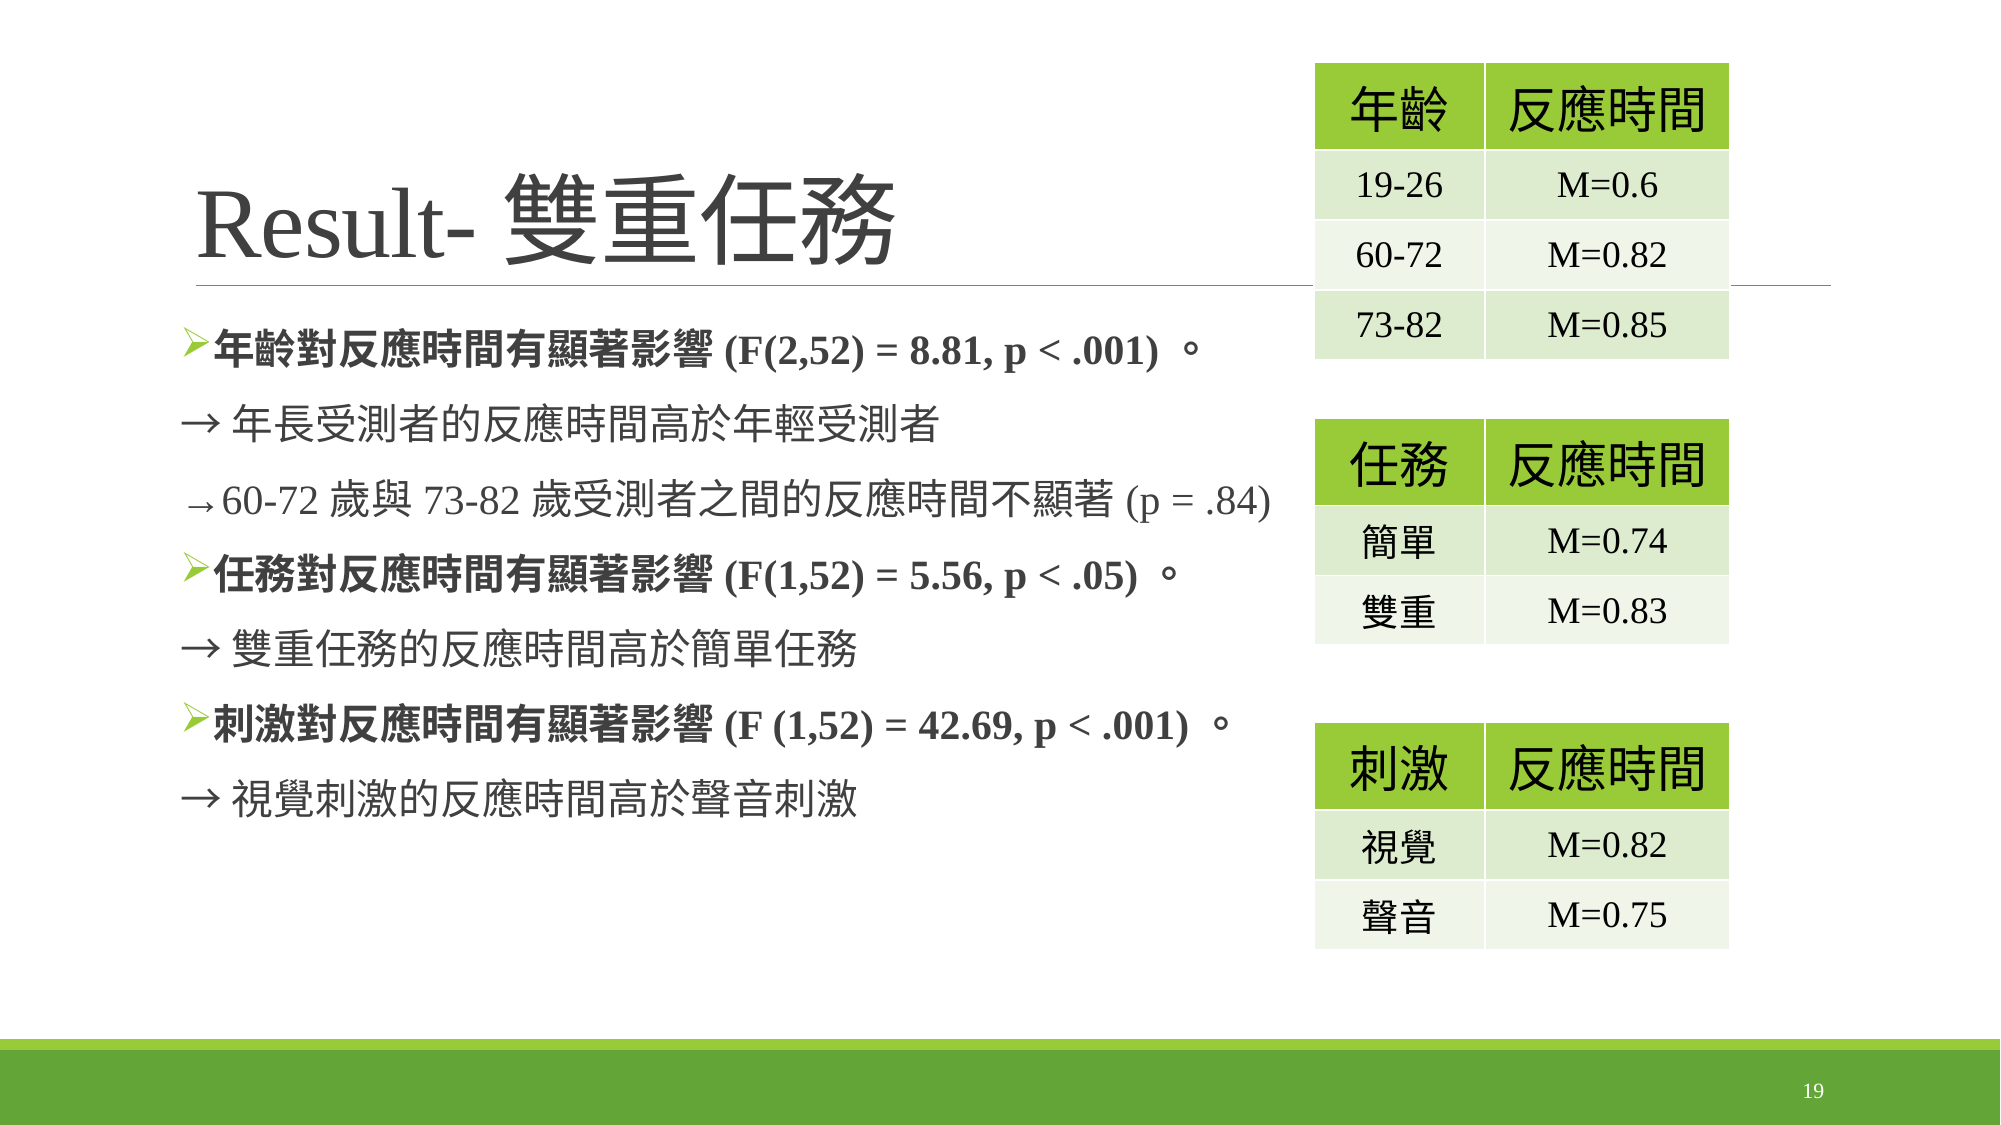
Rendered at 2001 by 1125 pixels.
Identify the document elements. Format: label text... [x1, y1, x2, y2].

table_cell M=0.74 [1486, 506, 1729, 575]
table_header 年齡 [1315, 63, 1484, 149]
table_cell 73-82 [1315, 291, 1484, 359]
table_cell M=0.82 [1486, 221, 1729, 289]
table_cell M=0.83 [1486, 576, 1729, 644]
table_cell 視覺 [1315, 811, 1484, 879]
table_cell 60-72 [1315, 221, 1484, 289]
table_header 任務 [1315, 419, 1484, 505]
table_header 反應時間 [1486, 419, 1729, 505]
slide_number 19 [1624, 1059, 1840, 1120]
table_cell 19-26 [1315, 151, 1484, 219]
table_cell M=0.82 [1486, 811, 1729, 879]
table_cell M=0.6 [1486, 151, 1729, 219]
table_cell M=0.85 [1486, 291, 1729, 359]
table_cell M=0.75 [1486, 881, 1729, 949]
table_cell 聲音 [1315, 881, 1484, 949]
table_cell 簡單 [1315, 506, 1484, 575]
table_header 反應時間 [1486, 723, 1729, 809]
table_cell 雙重 [1315, 576, 1484, 644]
title Result-雙重任務 [180, 47, 1830, 285]
table_header 反應時間 [1486, 63, 1729, 149]
list 年齡對反應時間有顯著影響(F(2,52) = 8.81, p < .001)。 →年長受測者的反應時間高於年輕受測者 →60-72歲與73-82歲受測者之間的反應時間不顯著(p = .84) 任務對反應時間有顯著影響(F(1,52) = 5.56, p < .05)。 →雙重任務的反應時間高於簡單任務 刺激對反應時間有顯著影響(F (1,52) = 42.69, p < .001)。 →視覺刺激的反應時間高於聲音刺激 [180, 302, 1830, 963]
table_header 刺激 [1315, 723, 1484, 809]
